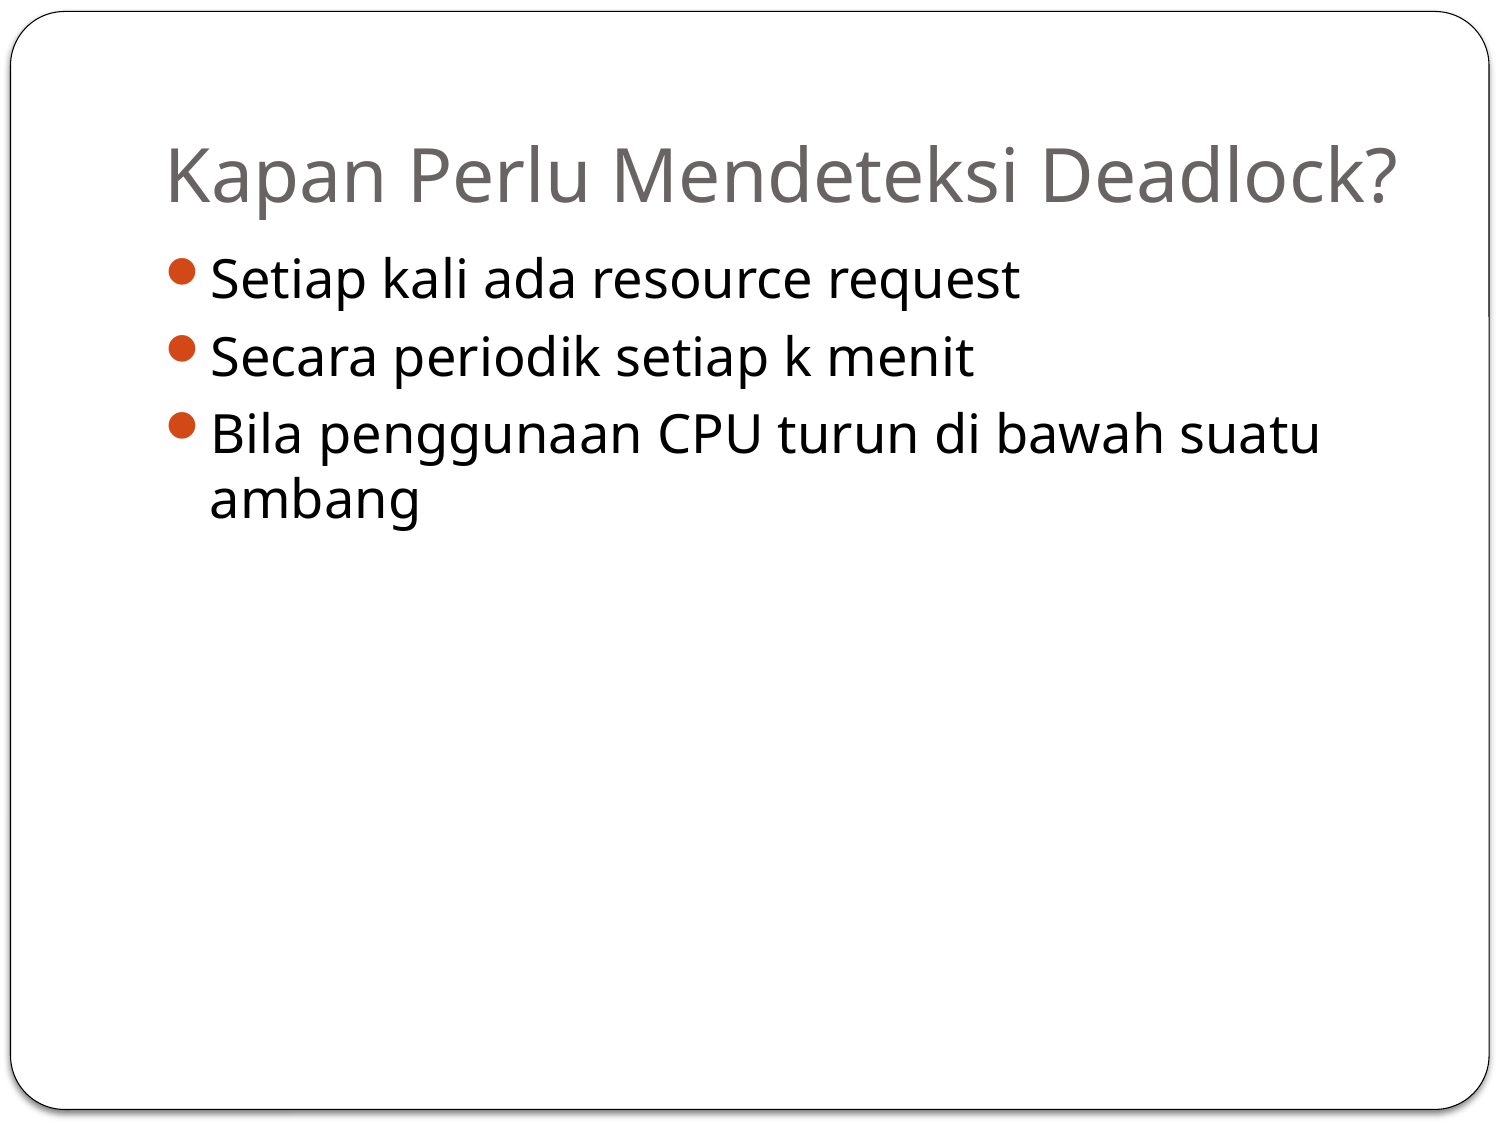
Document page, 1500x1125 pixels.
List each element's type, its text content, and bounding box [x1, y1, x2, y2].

list Setiap kali ada resource request Secara periodik setiap k menit Bila penggunaan CPU turun di bawah suatu ambang [150, 237, 1425, 988]
title Kapan Perlu Mendeteksi Deadlock? [150, 45, 1425, 233]
